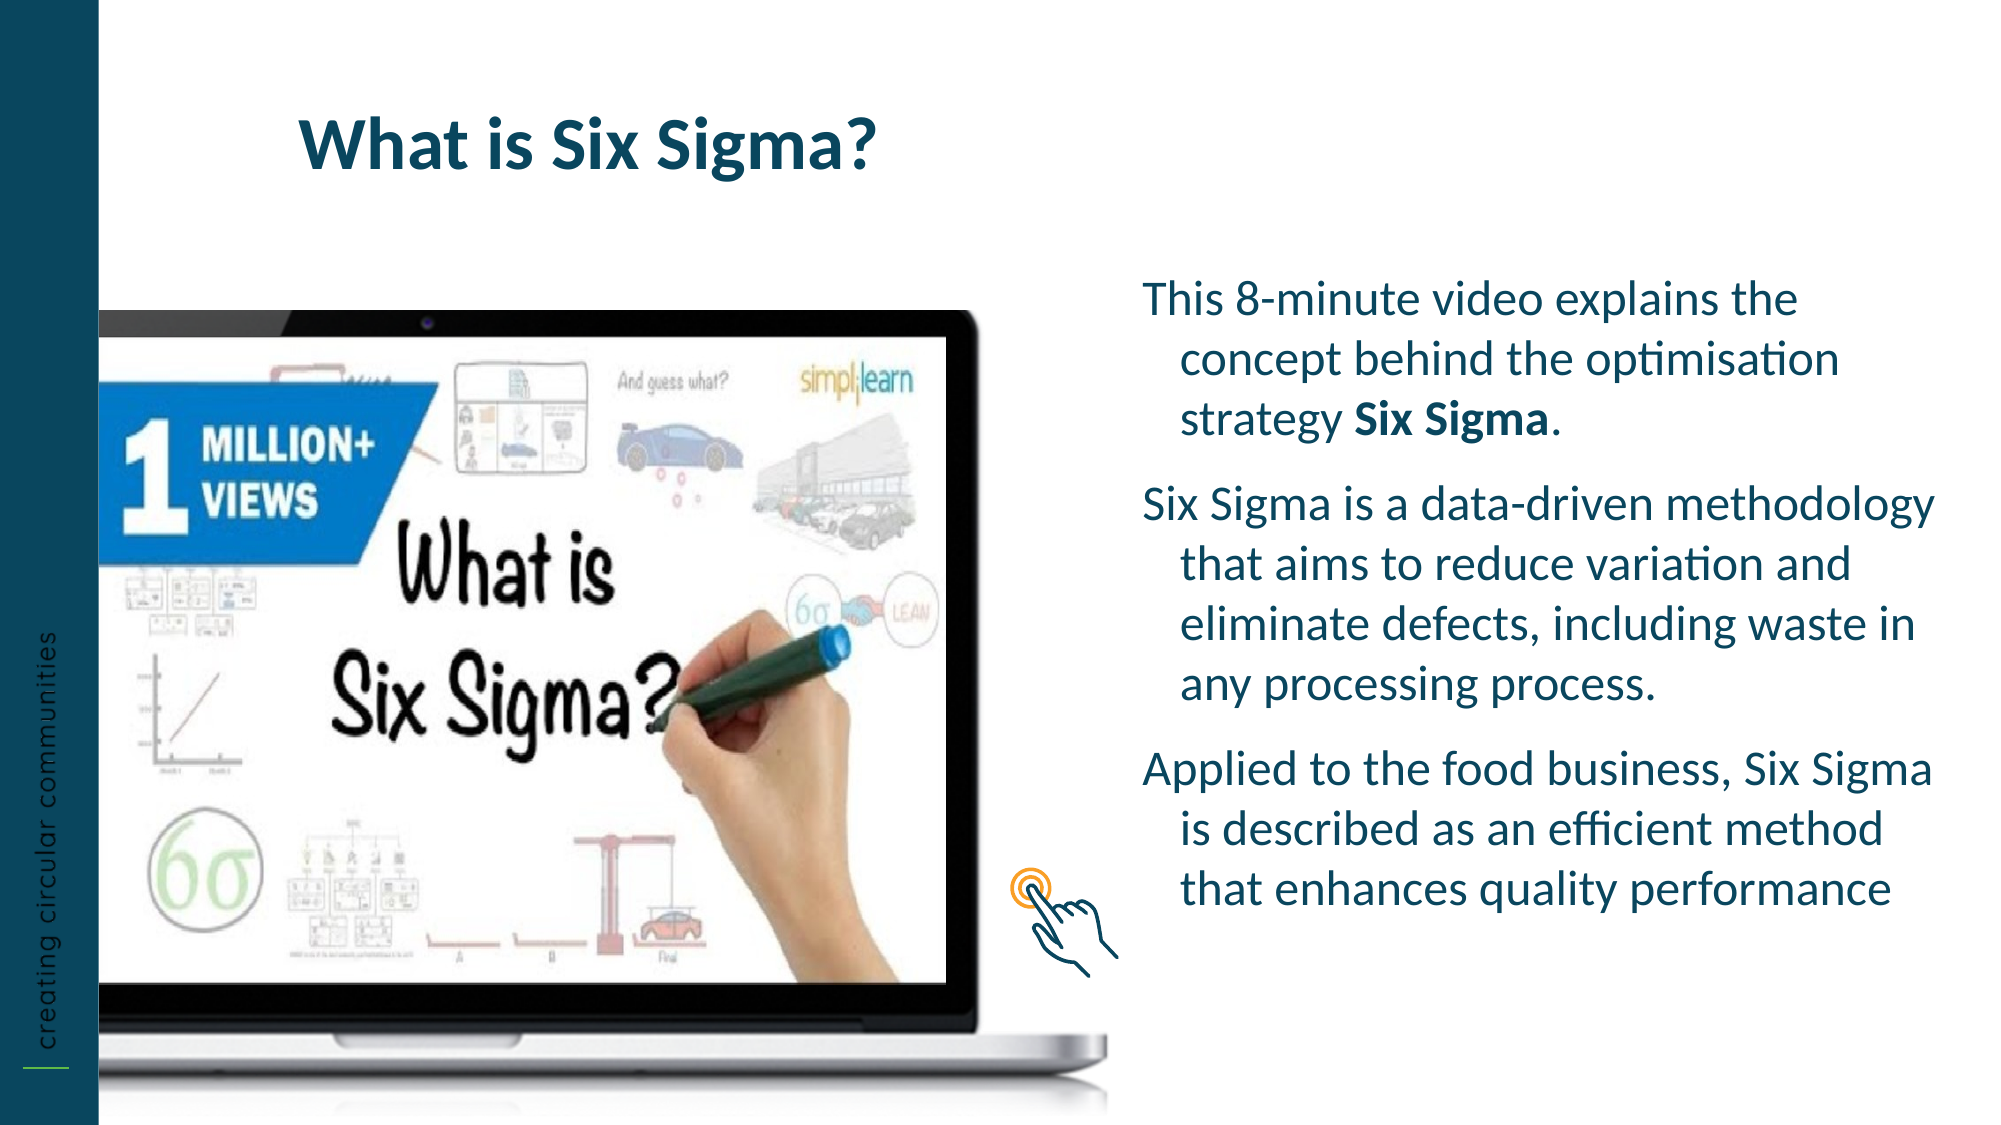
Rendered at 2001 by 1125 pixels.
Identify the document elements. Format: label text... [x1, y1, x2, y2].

list What is Six Sigma? [284, 97, 1898, 261]
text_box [98, 335, 946, 986]
list This 8-minute video explains the concept behind the optimisation strategy Six Sigma. Six Sigma is a data-driven methodology that aims to reduce variation and eliminate defects, including waste in any processing process. Applied to the food business, Six Sigma is described as an efficient method that enhances quality performance [1127, 258, 1955, 932]
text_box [1029, 854, 1097, 983]
picture [99, 310, 1200, 1125]
